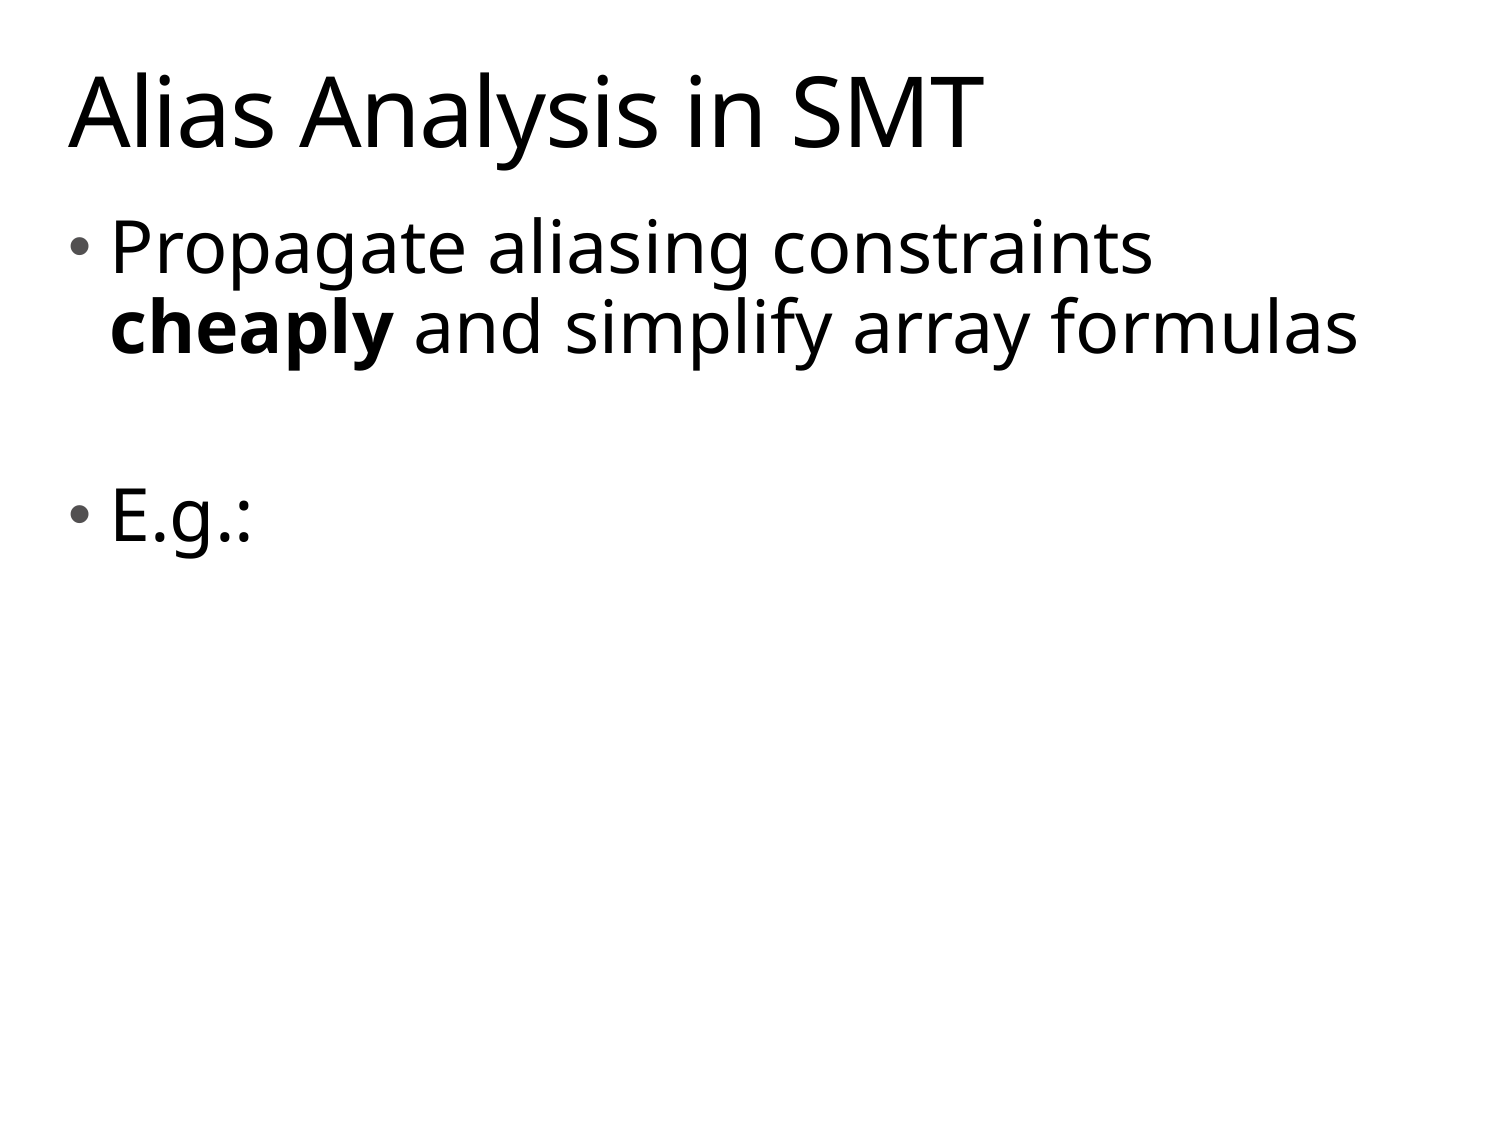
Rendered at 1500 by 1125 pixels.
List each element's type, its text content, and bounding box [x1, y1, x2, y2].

title Alias Analysis in SMT [44, 47, 1456, 196]
